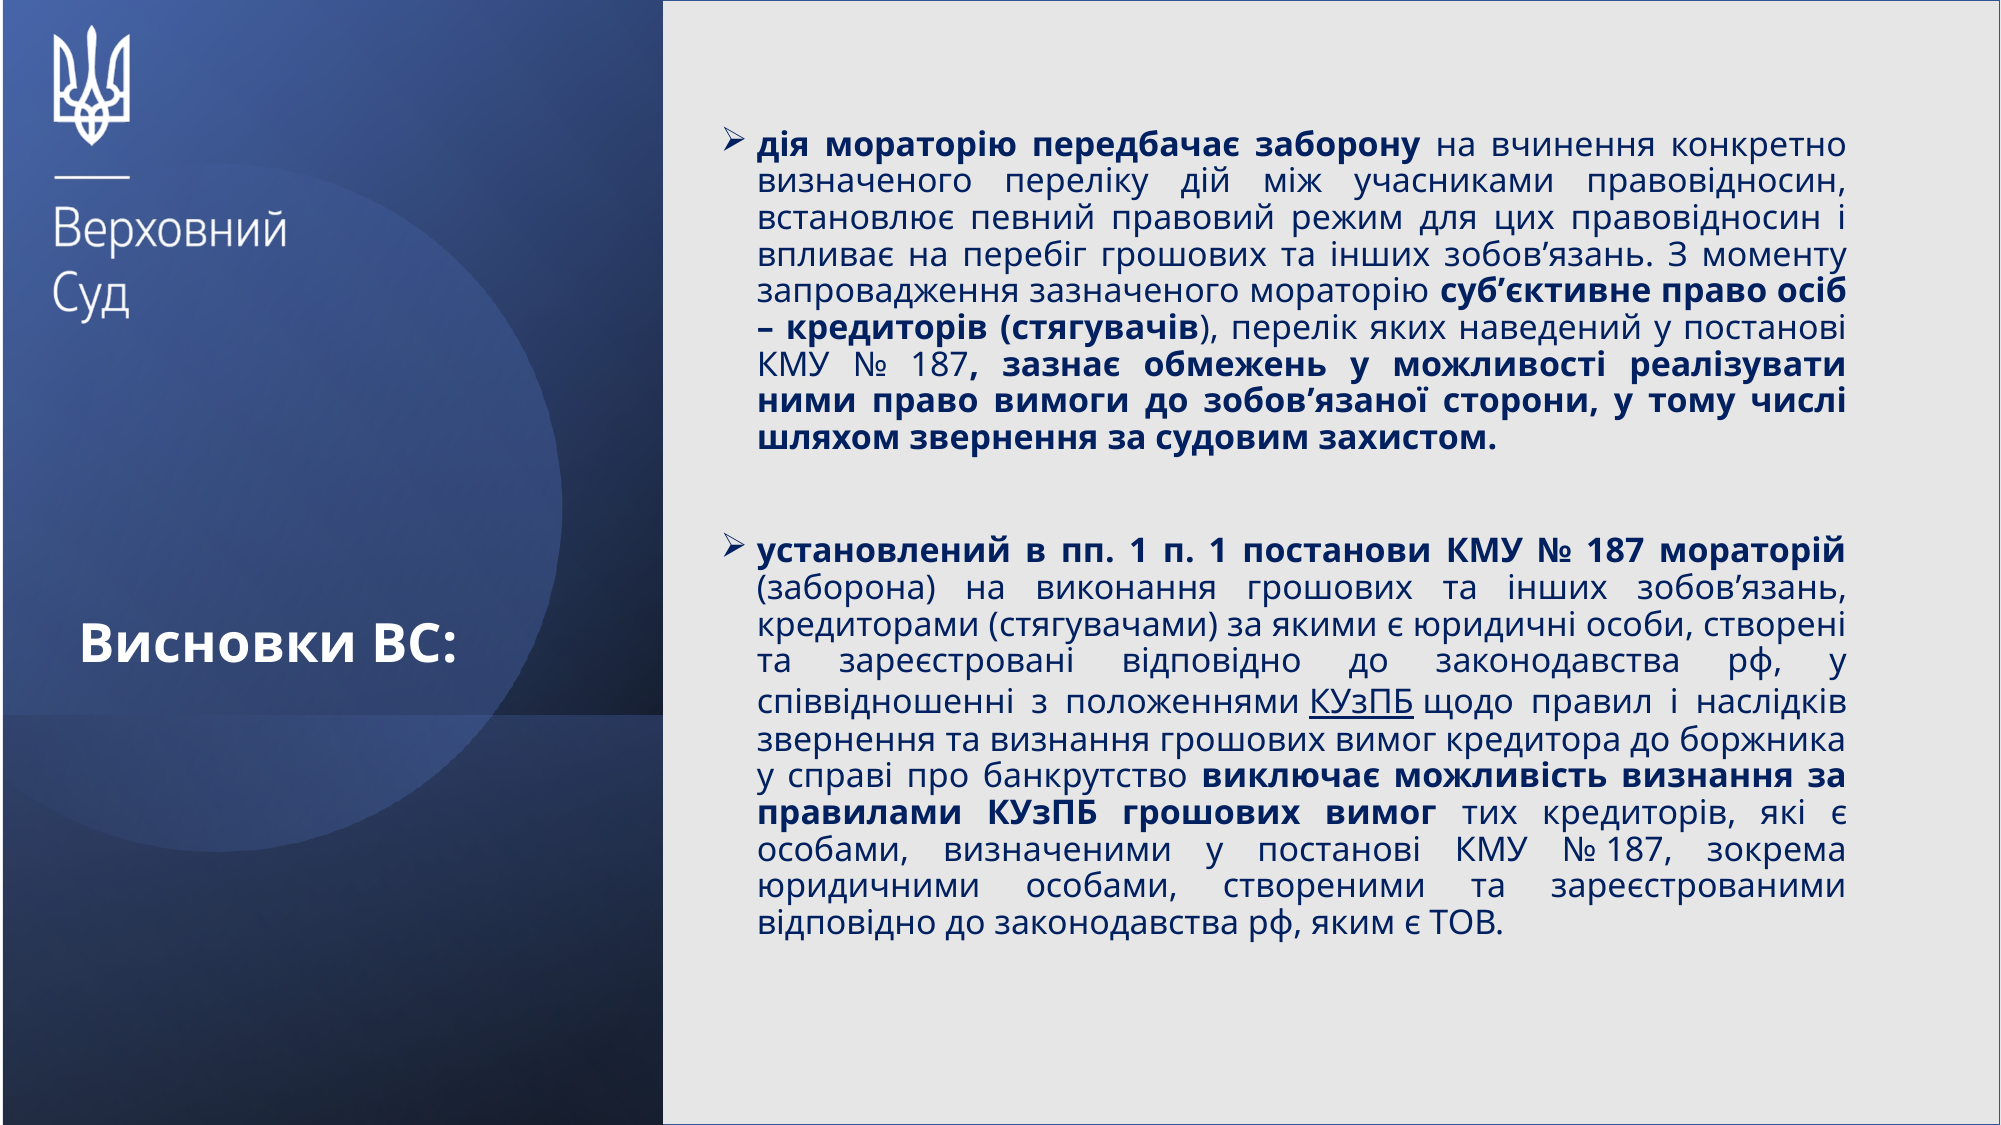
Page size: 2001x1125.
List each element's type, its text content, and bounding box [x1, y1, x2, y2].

title Висновки ВС: [63, 373, 622, 916]
list дія мораторію передбачає заборону на вчинення конкретно визначеного переліку дій між учасниками правовідносин, встановлює певний правовий режим для цих правовідносин і впливає на перебіг грошових та інших зобов’язань. З моменту запровадження зазначеного мораторію суб’єктивне право осіб – кредиторів (стягувачів), перелік яких наведений у постанові КМУ № 187, зазнає обмежень у можливості реалізувати ними право вимоги до зобов’язаної сторони, у тому числі шляхом звернення за судовим захистом. установлений в пп. 1 п. 1 постанови КМУ № 187 мораторій (заборона) на виконання грошових та інших зобов’язань, кредиторами (стягувачами) за якими є юридичні особи, створені та зареєстровані відповідно до законодавства рф, у співвідношенні з положеннями КУзПБ щодо правил і наслідків звернення та визнання грошових вимог кредитора до боржника у справі про банкрутство виключає можливість визнання за правилами КУзПБ грошових вимог тих кредиторів, які є особами, визначеними у постанові КМУ № 187, зокрема юридичними особами, створеними та зареєстрованими відповідно до законодавства рф, яким є ТОВ. [705, 51, 1863, 1014]
picture [2, 0, 663, 1125]
